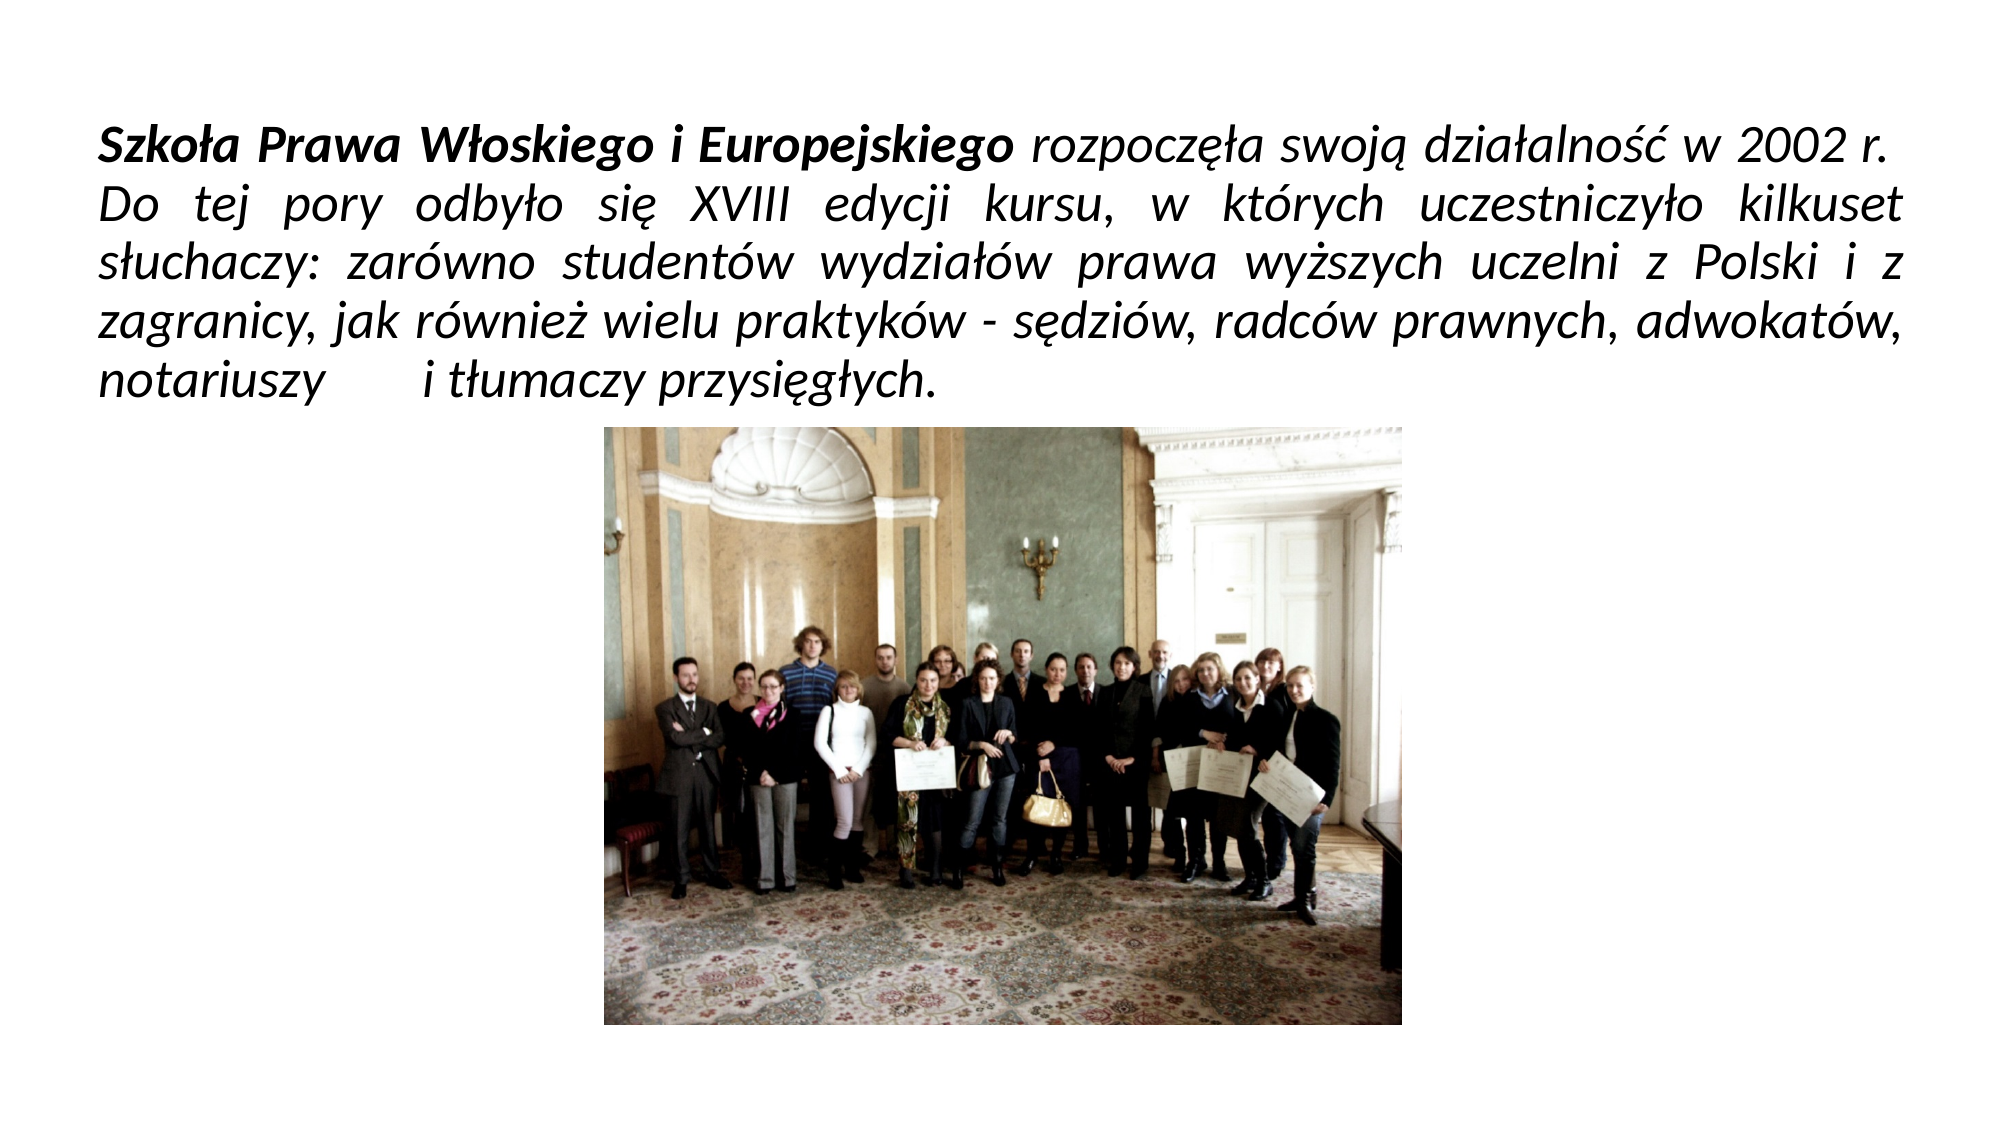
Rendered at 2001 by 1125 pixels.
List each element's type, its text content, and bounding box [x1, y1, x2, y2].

picture [604, 427, 1402, 1025]
list Szkoła Prawa Włoskiego i Europejskiego rozpoczęła swoją działalność w 2002 r. Do tej pory odbyło się XVIII edycji kursu, w których uczestniczyło kilkuset słuchaczy: zarówno studentów wydziałów prawa wyższych uczelni z Polski i z zagranicy, jak również wielu praktyków - sędziów, radców prawnych, adwokatów, notariuszy i tłumaczy przysięgłych. [83, 108, 1923, 447]
